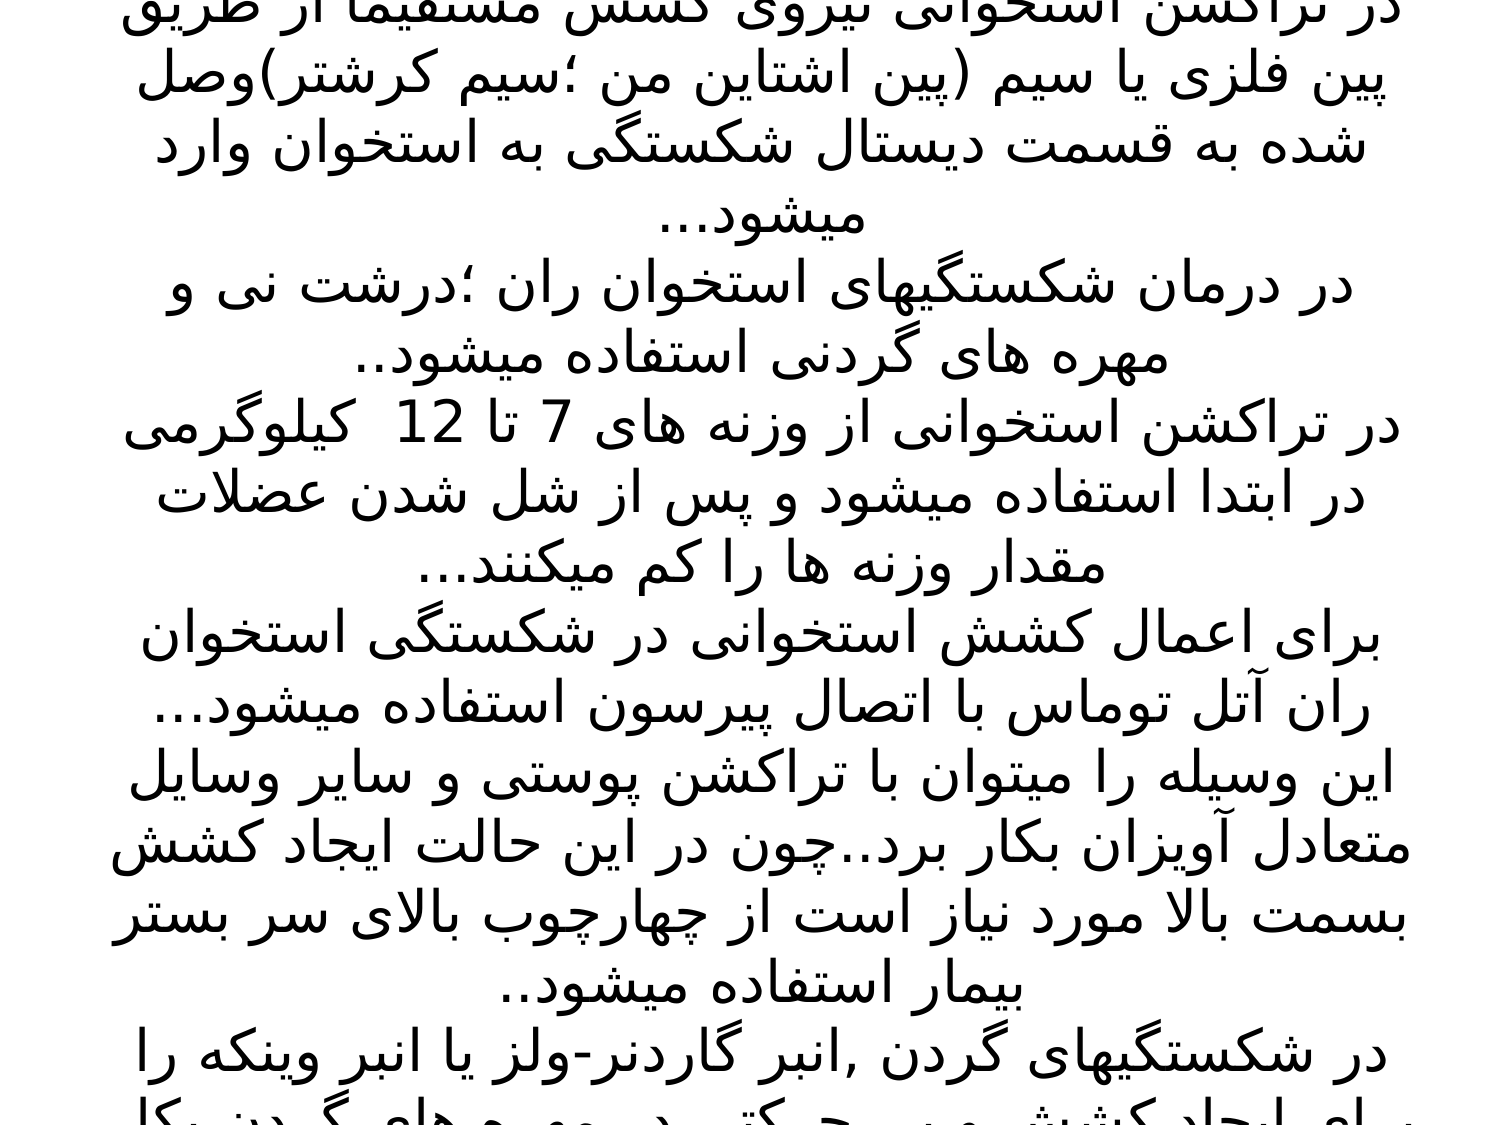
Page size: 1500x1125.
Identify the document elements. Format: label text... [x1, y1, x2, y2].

title تراکشن استخوانی در تراکشن استخوانی نیروی کشش مستقیما از طریق پین فلزی یا سیم (پین اشتاین من ؛سیم کرشتر)وصل شده به قسمت دیستال شکستگی به استخوان وارد میشود... در درمان شکستگیهای استخوان ران ؛درشت نی و مهره های گردنی استفاده میشود.. در تراکشن استخوانی از وزنه های 7 تا 12 کیلوگرمی در ابتدا استفاده میشود و پس از شل شدن عضلات مقدار وزنه ها را کم میکنند... برای اعمال کشش استخوانی در شکستگی استخوان ران آتل توماس با اتصال پیرسون استفاده میشود... این وسیله را میتوان با تراکشن پوستی و سایر وسایل متعادل آویزان بکار برد..چون در این حالت ایجاد کشش بسمت بالا مورد نیاز است از چهارچوب بالای سر بستر بیمار استفاده میشود.. در شکستگیهای گردن ,انبر گاردنر-ولز یا انبر وینکه را برای ایجاد کشش و بی حرکتی در مهره های گردن بکار میرود... [87, 500, 1438, 688]
